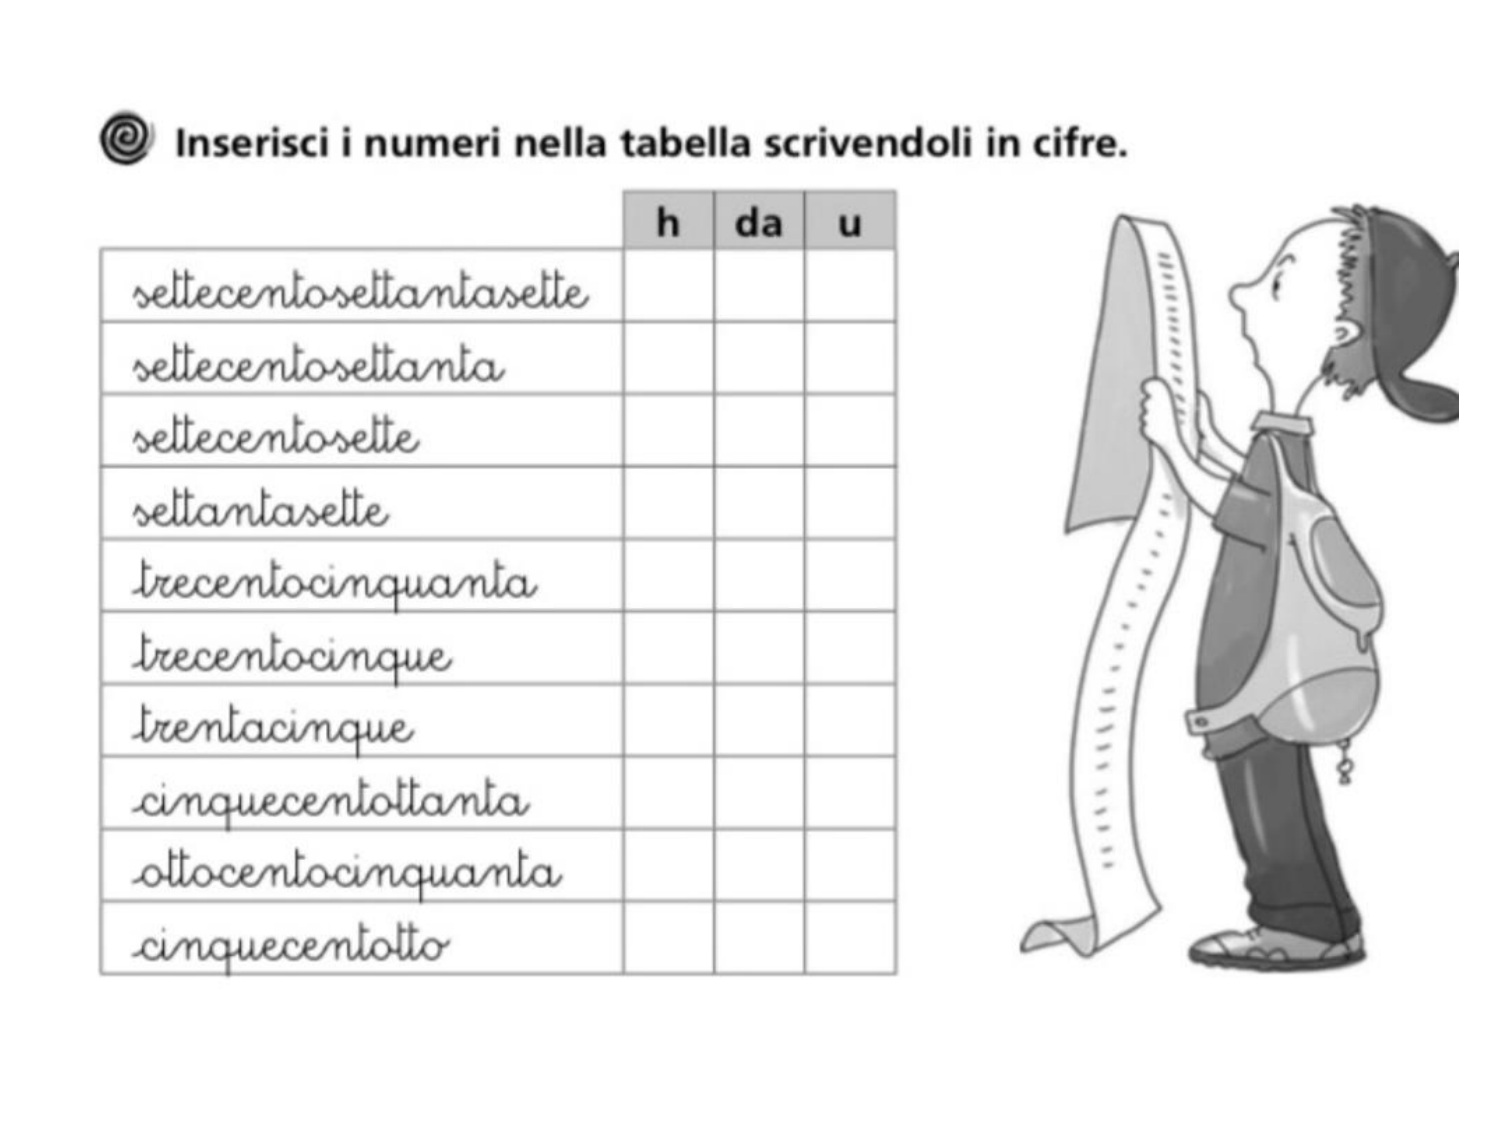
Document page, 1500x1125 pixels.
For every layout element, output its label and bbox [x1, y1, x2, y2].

picture [29, 77, 1459, 1026]
